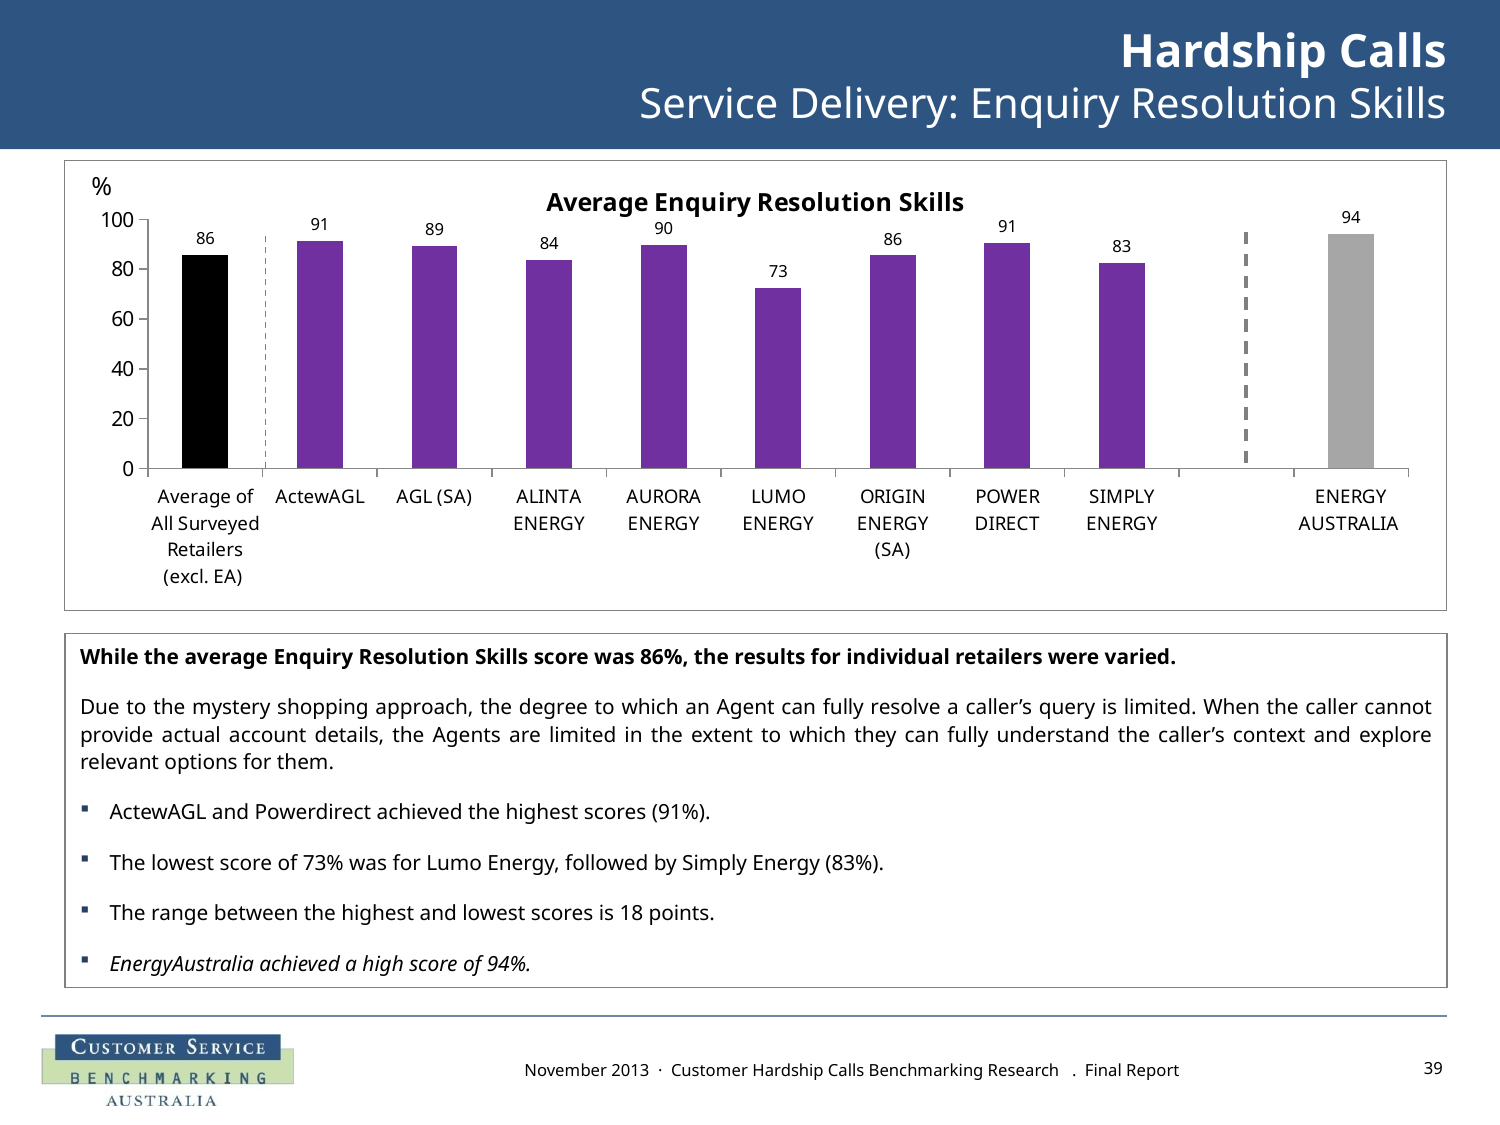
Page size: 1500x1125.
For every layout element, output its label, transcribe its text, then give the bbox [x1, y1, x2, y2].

chart [64, 160, 1448, 612]
title Hardship Calls Service Delivery: Enquiry Resolution Skills [206, 0, 1500, 147]
picture [41, 1034, 294, 1106]
text_box While the average Enquiry Resolution Skills score was 86%, the results for individual retailers were varied. Due to the mystery shopping approach, the degree to which an Agent can fully resolve a caller’s query is limited. When the caller cannot provide actual account details, the Agents are limited in the extent to which they can fully understand the caller’s context and explore relevant options for them. ActewAGL and Powerdirect achieved the highest scores (91%). The lowest score of 73% was for Lumo Energy, followed by Simply Energy (83%). The range between the highest and lowest scores is 18 points. EnergyAustralia achieved a high score of 94%. [64, 633, 1447, 988]
